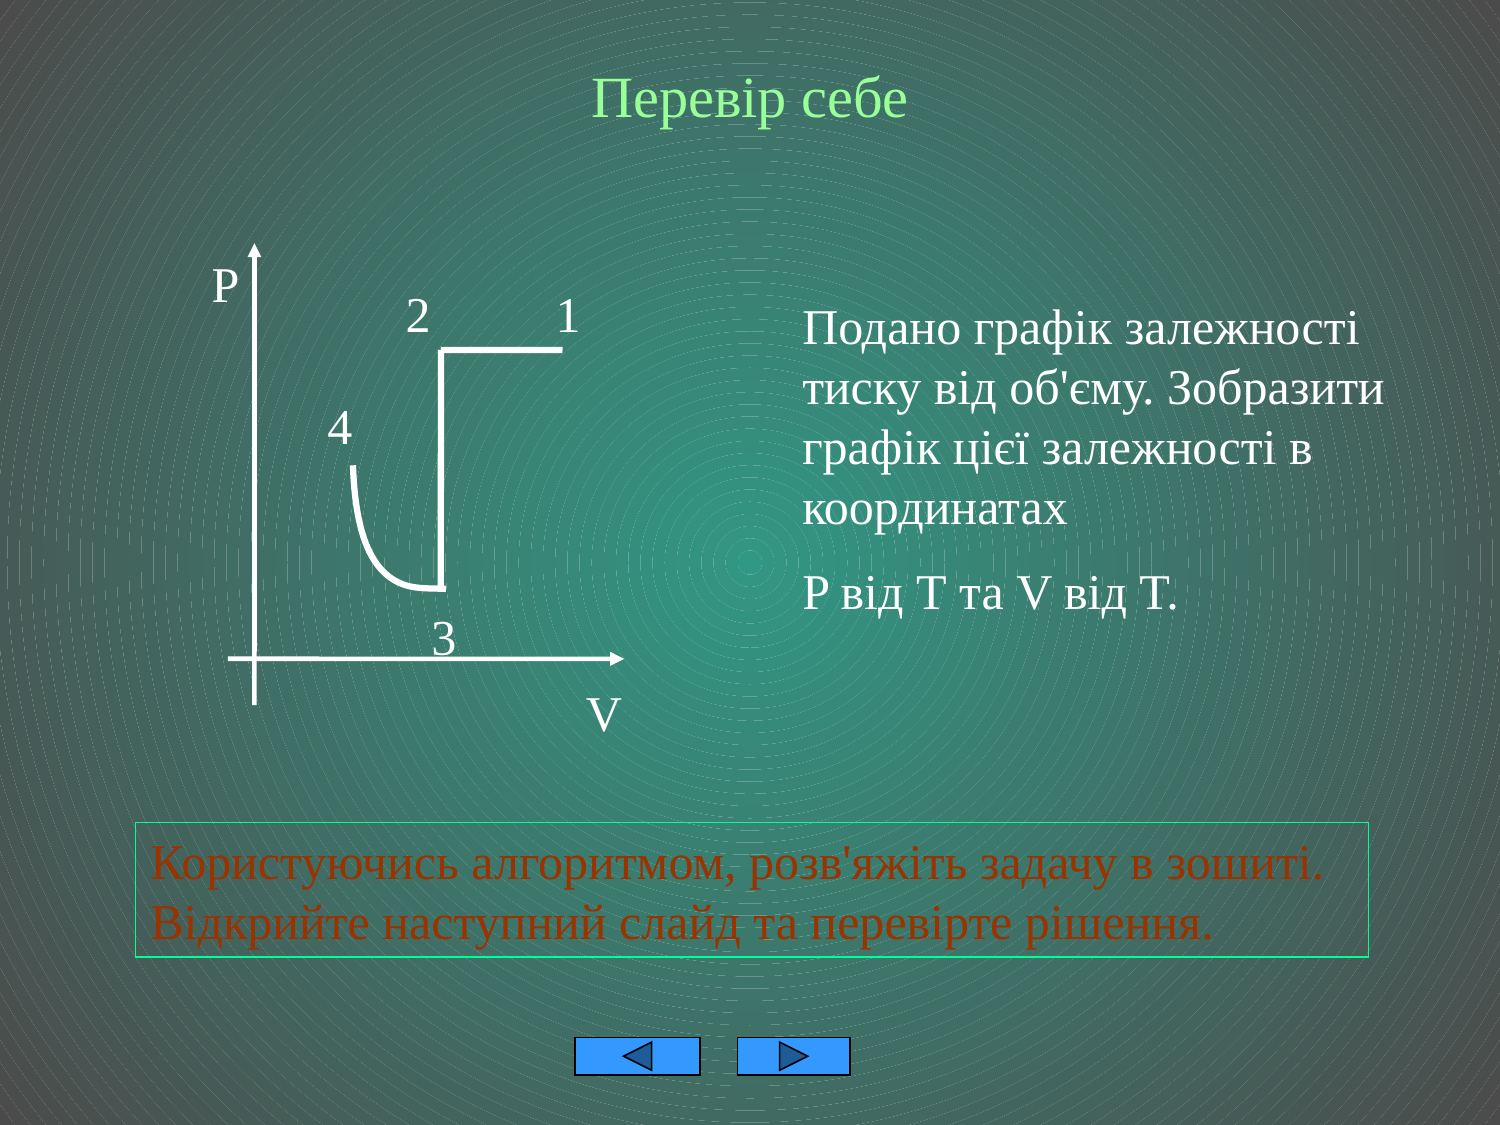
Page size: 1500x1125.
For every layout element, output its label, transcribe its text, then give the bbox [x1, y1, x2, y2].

text_box Подано графік залежності тиску від об'єму. Зобразити графік цієї залежності в координатах P від T та V від T. [787, 287, 1425, 628]
text_box [737, 1037, 850, 1075]
title Перевір себе [0, 50, 1500, 138]
text_box Користуючись алгоритмом, розв'яжіть задачу в зошиті. Відкрийте наступний слайд та перевірте рішення. [135, 822, 1369, 958]
text_box [662, 199, 1463, 275]
text_box [275, 949, 1453, 1025]
text_box [575, 1037, 701, 1075]
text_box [174, 212, 638, 750]
